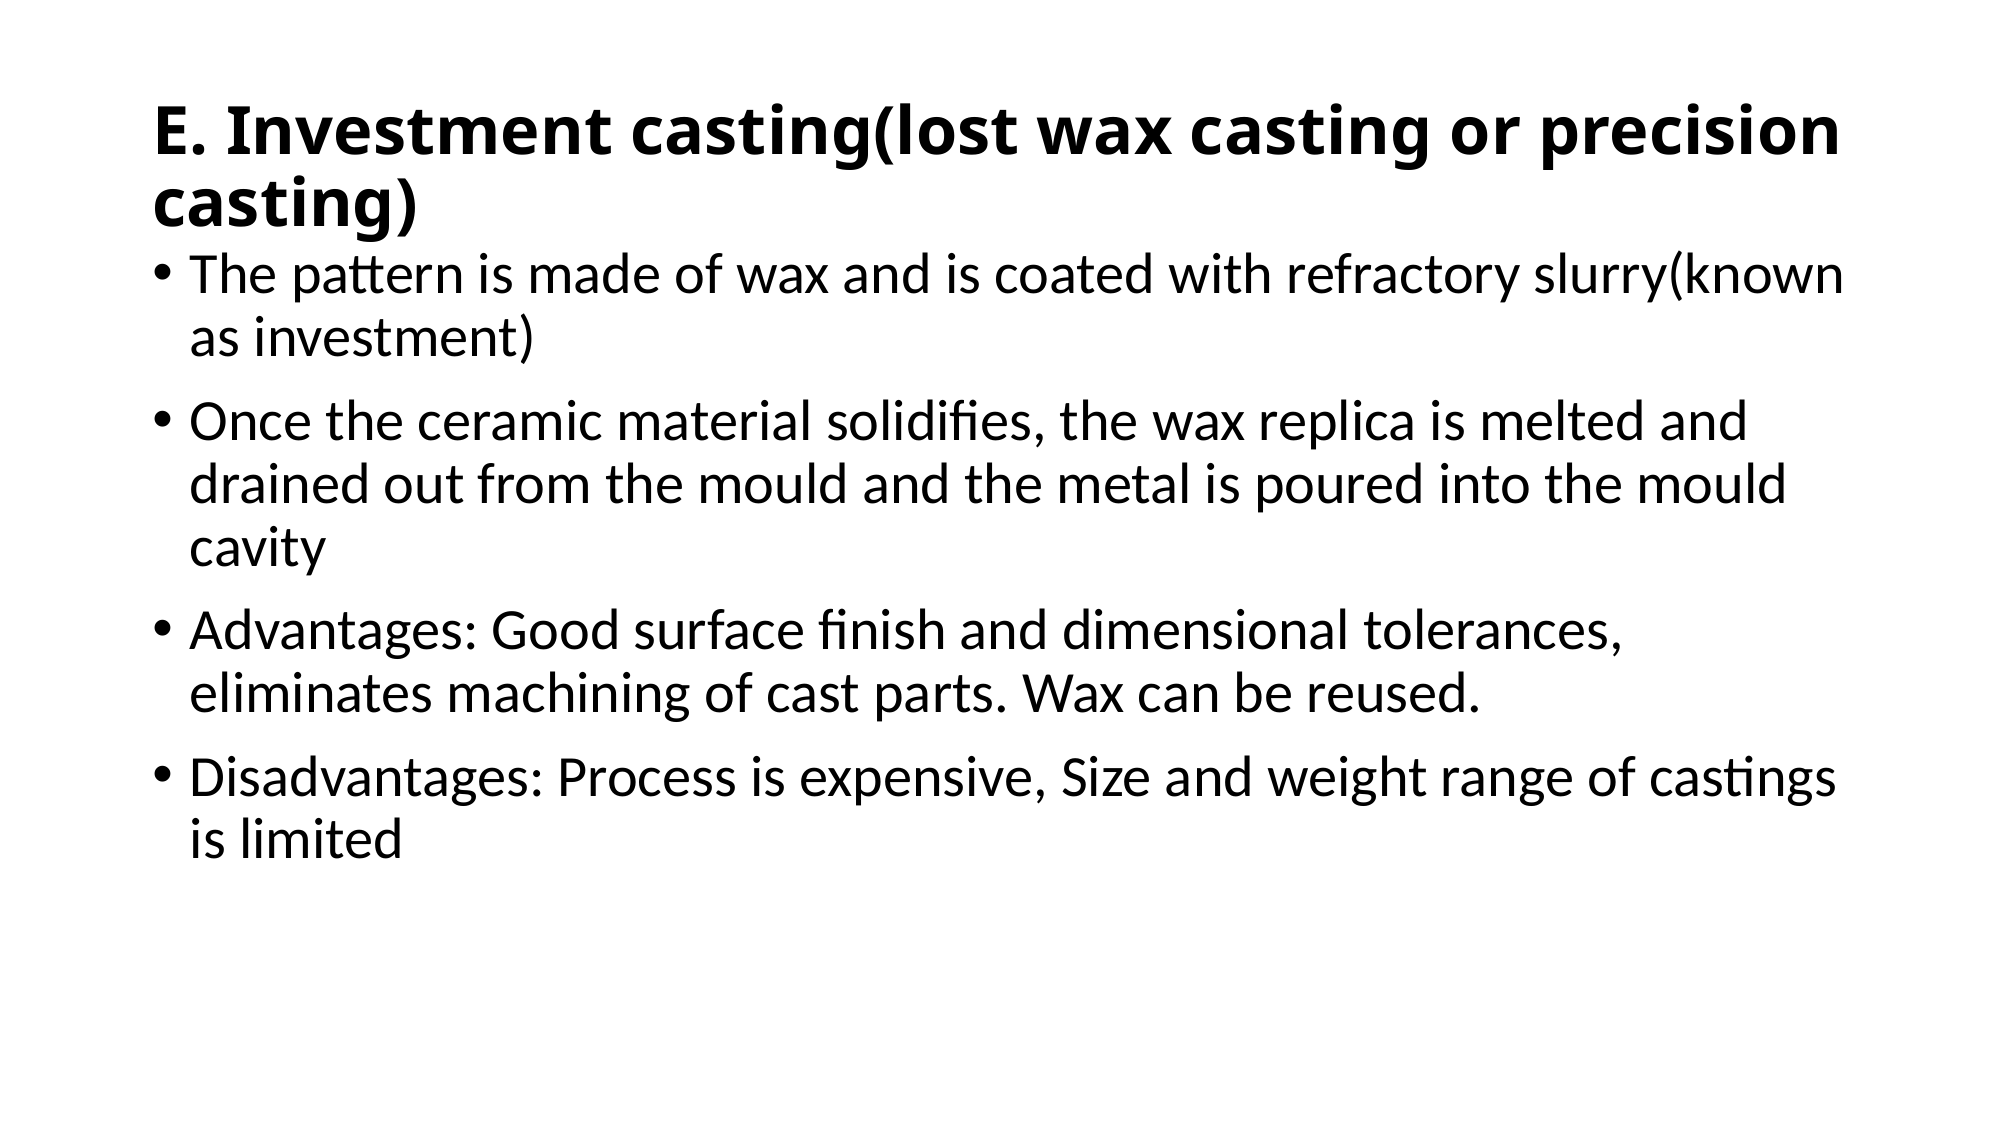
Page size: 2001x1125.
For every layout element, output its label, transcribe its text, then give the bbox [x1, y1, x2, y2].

title E. Investment casting(lost wax casting or precision casting) [137, 59, 1863, 236]
list The pattern is made of wax and is coated with refractory slurry(known as investment) Once the ceramic material solidifies, the wax replica is melted and drained out from the mould and the metal is poured into the mould cavity Advantages: Good surface finish and dimensional tolerances, eliminates machining of cast parts. Wax can be reused. Disadvantages: Process is expensive, Size and weight range of castings is limited [137, 236, 1863, 1014]
